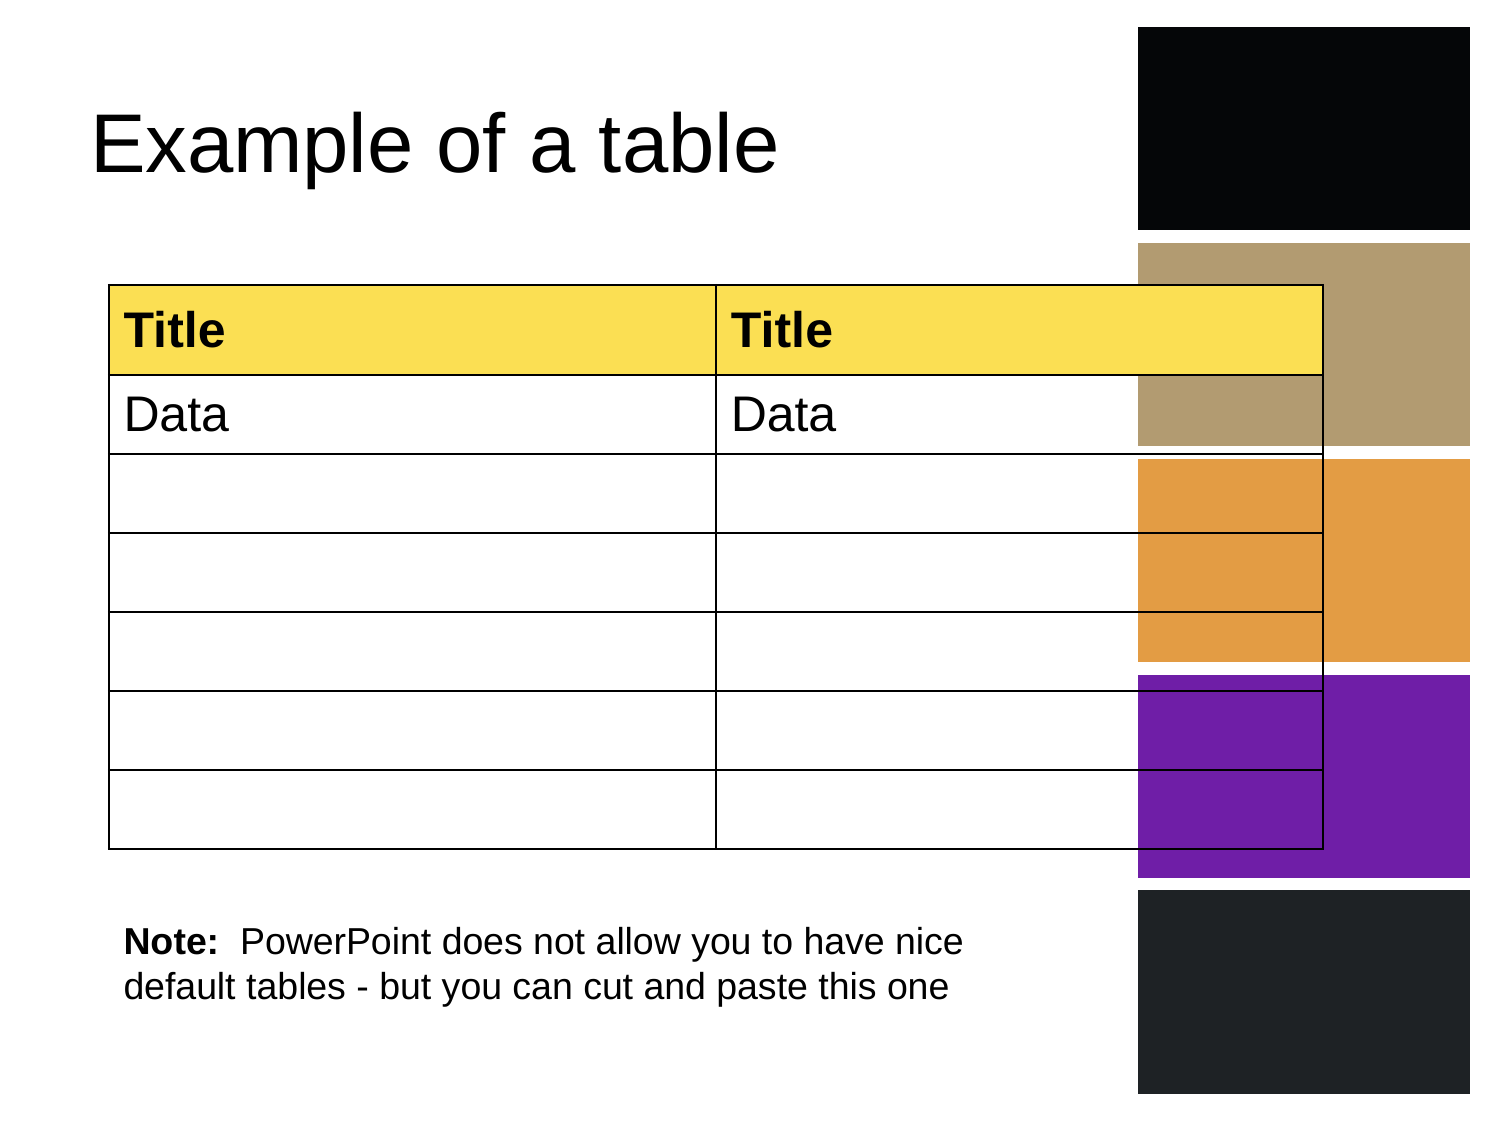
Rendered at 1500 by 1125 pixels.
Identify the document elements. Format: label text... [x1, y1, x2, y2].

table_cell [717, 692, 1322, 769]
table_header Title [717, 286, 1322, 374]
table_header Title [110, 286, 715, 374]
table_cell [110, 771, 715, 848]
table_cell [717, 771, 1322, 848]
table_cell [110, 455, 715, 532]
table_cell [110, 534, 715, 611]
table_cell [717, 455, 1322, 532]
table_cell [717, 613, 1322, 690]
table_cell Data [717, 376, 1322, 453]
table_cell [110, 692, 715, 769]
table_cell [717, 534, 1322, 611]
table_cell Data [110, 376, 715, 453]
text_box Note: PowerPoint does not allow you to have nice default tables - but you can cut and paste this one [108, 909, 1094, 1015]
table_cell [110, 613, 715, 690]
title Example of a table [75, 45, 1425, 233]
